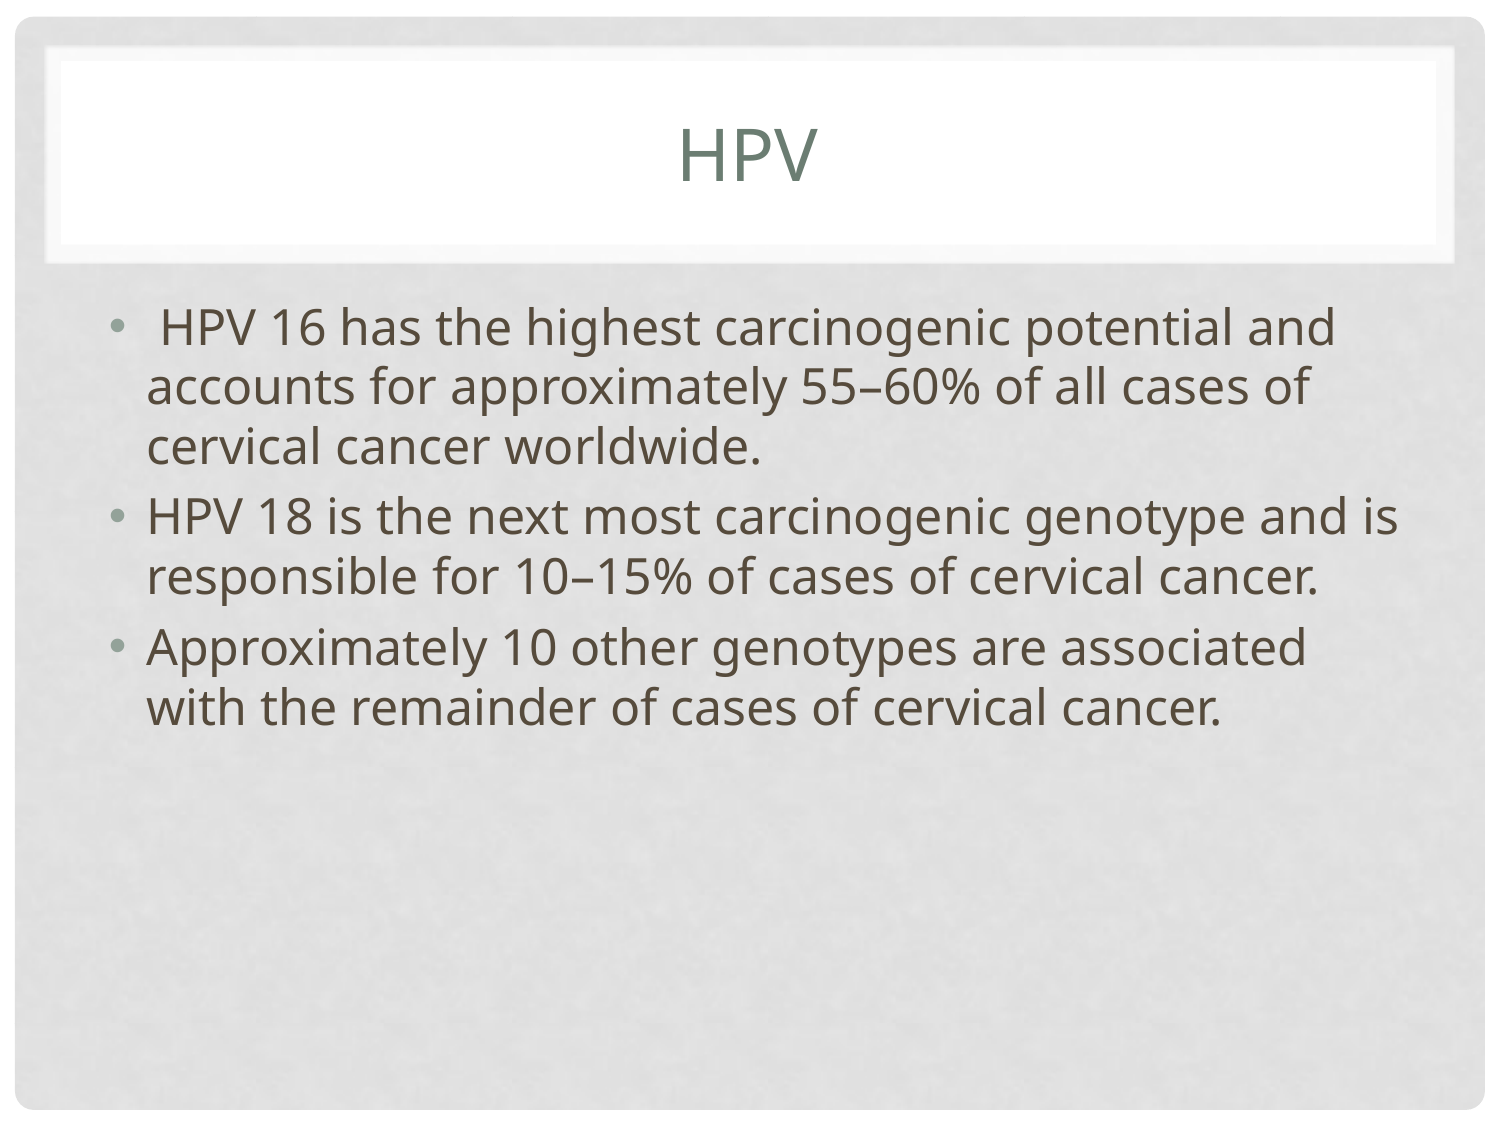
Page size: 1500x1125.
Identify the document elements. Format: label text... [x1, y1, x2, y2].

title HPV [69, 66, 1425, 238]
list HPV 16 has the highest carcinogenic potential and accounts for approximately 55–60% of all cases of cervical cancer worldwide. HPV 18 is the next most carcinogenic genotype and is responsible for 10–15% of cases of cervical cancer. Approximately 10 other genotypes are associated with the remainder of cases of cervical cancer. [75, 287, 1425, 1005]
